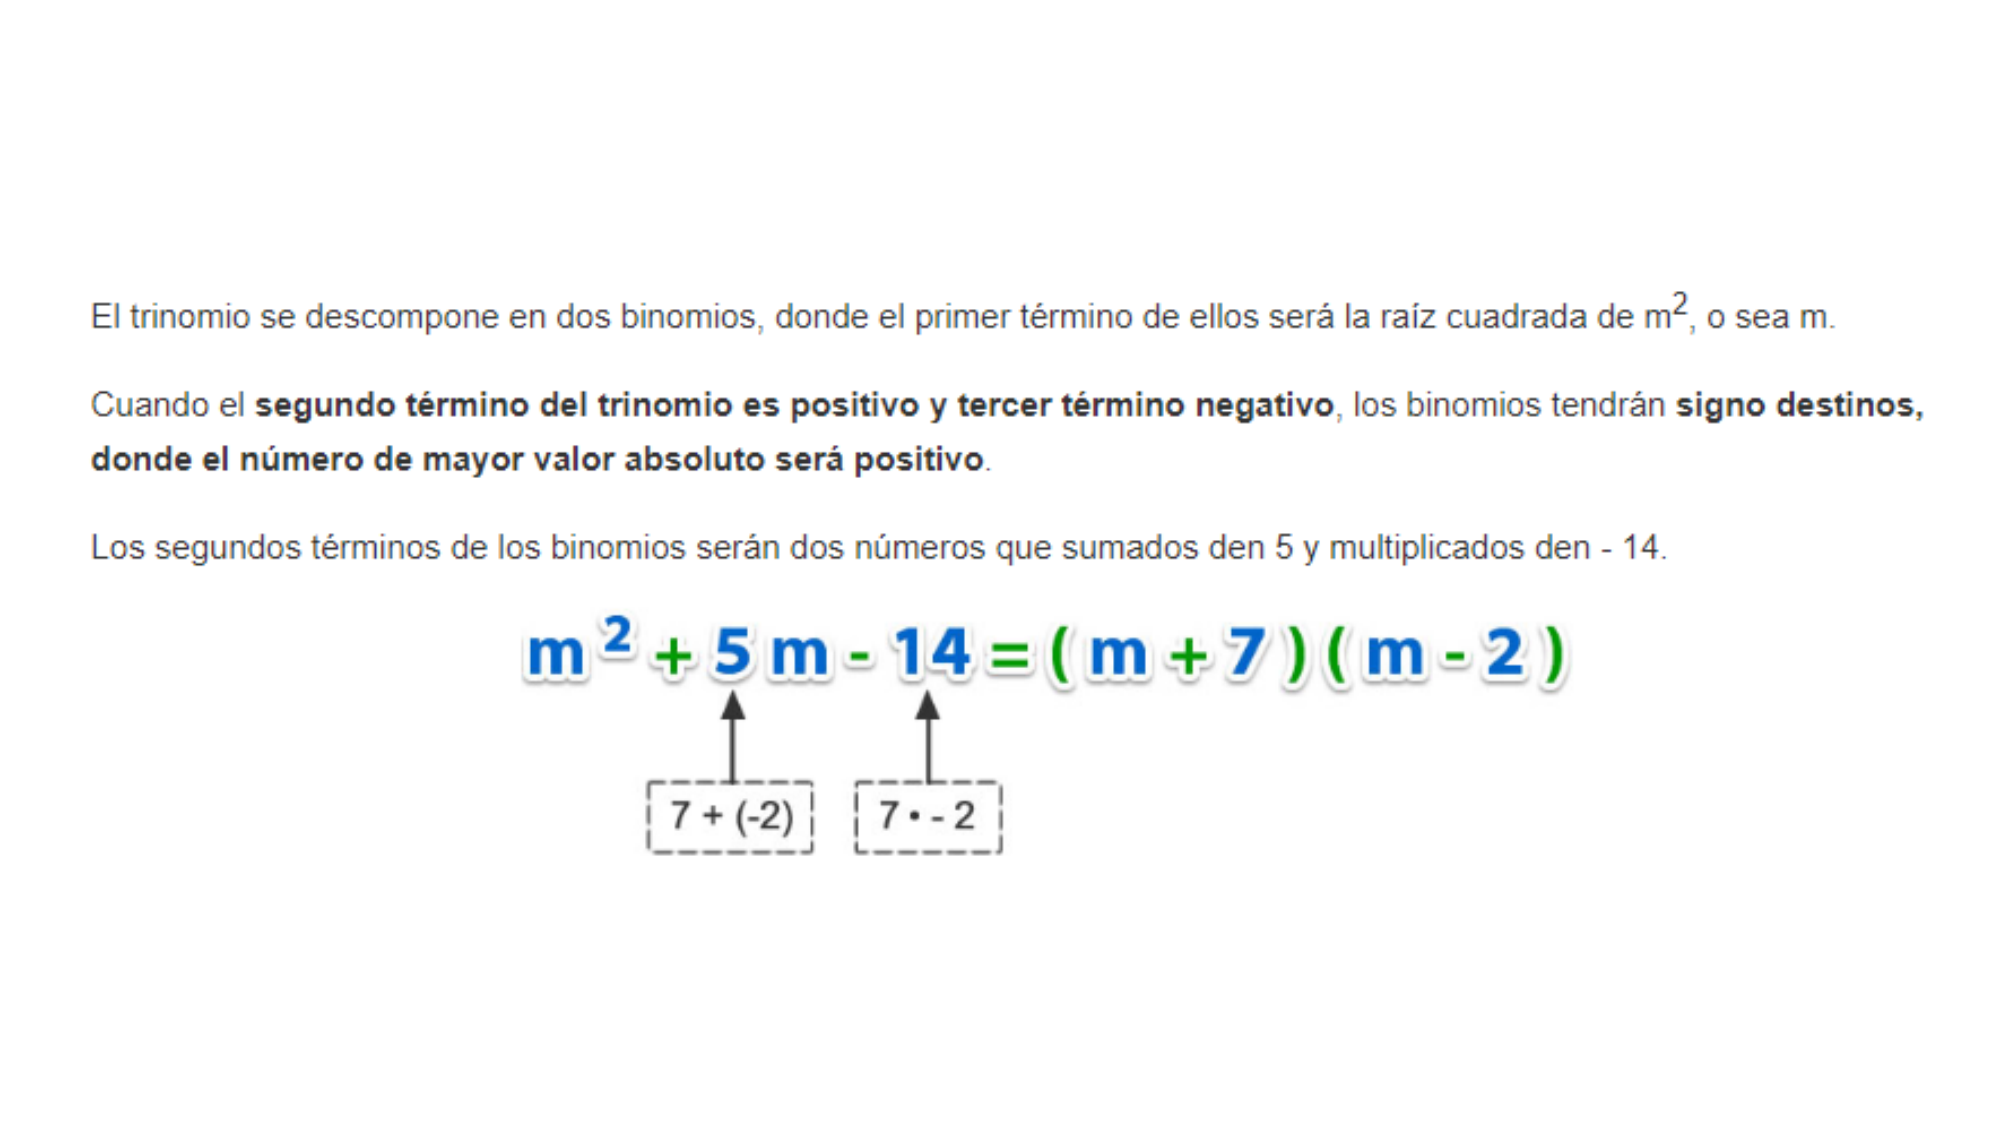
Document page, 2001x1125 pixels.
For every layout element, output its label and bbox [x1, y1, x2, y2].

picture [81, 281, 1935, 874]
